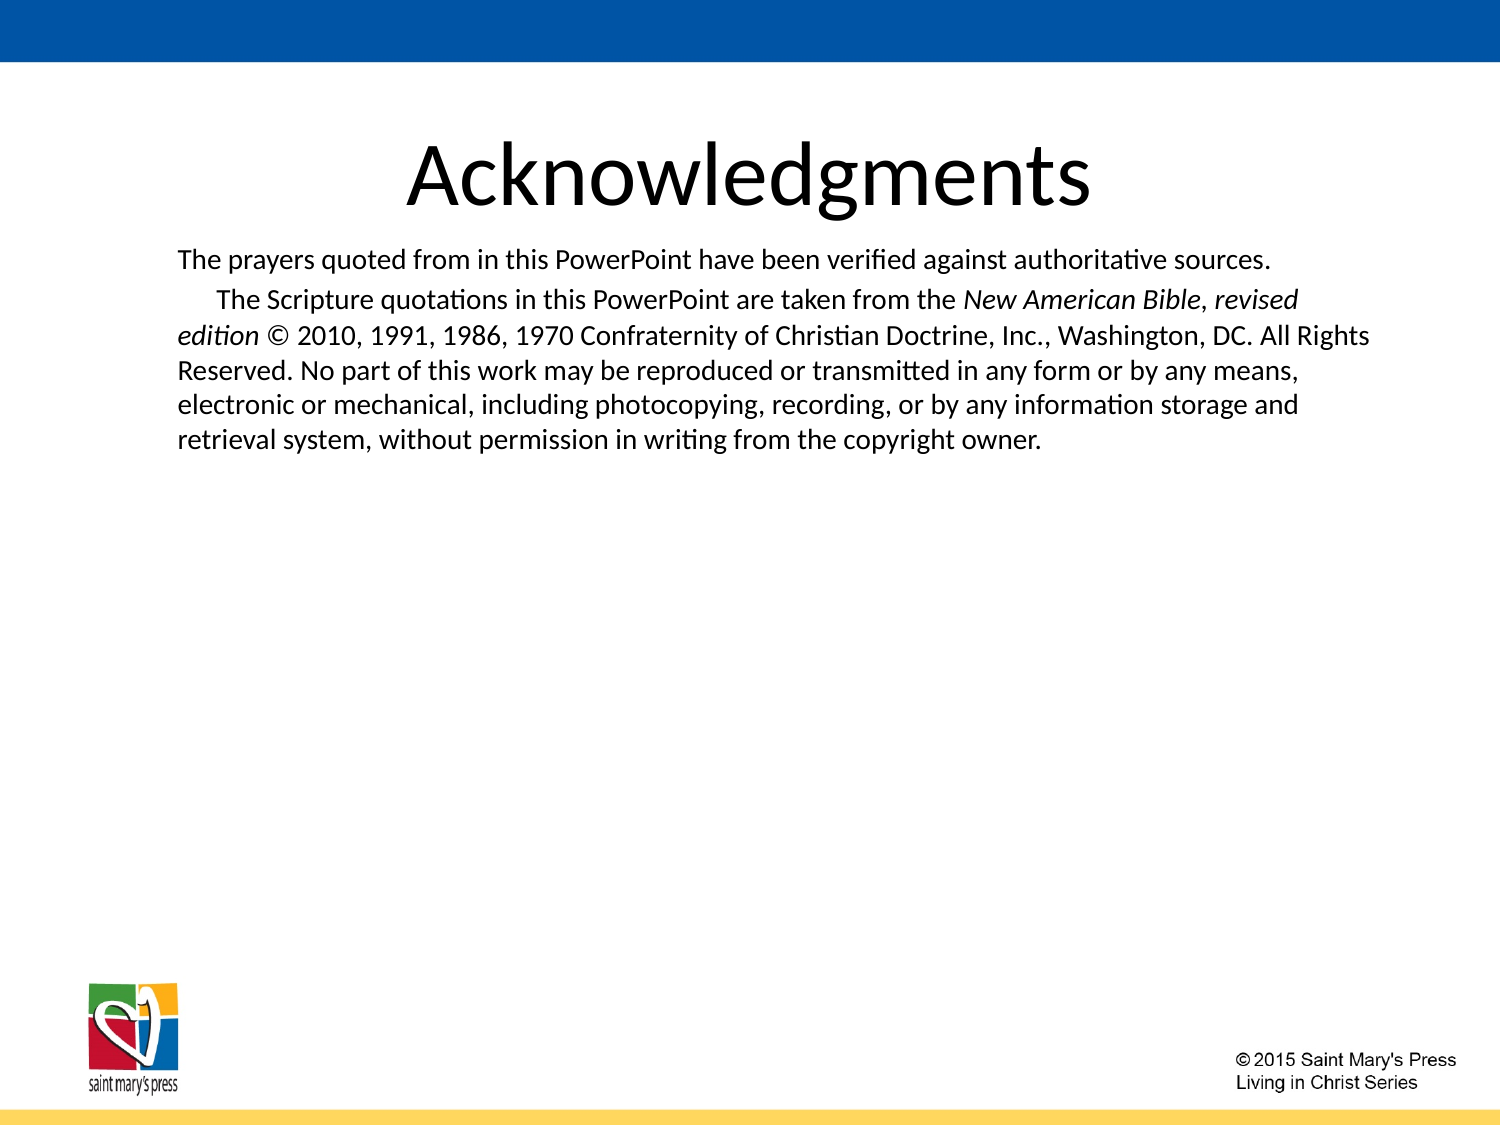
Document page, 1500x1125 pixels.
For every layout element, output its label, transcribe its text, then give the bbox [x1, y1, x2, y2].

list The prayers quoted from in this PowerPoint have been verified against authoritative sources. The Scripture quotations in this PowerPoint are taken from the New American Bible, revised edition © 2010, 1991, 1986, 1970 Confraternity of Christian Doctrine, Inc., Washington, DC. All Rights Reserved. No part of this work may be reproduced or transmitted in any form or by any means, electronic or mechanical, including photocopying, recording, or by any information storage and retrieval system, without permission in writing from the copyright owner. [162, 232, 1400, 520]
picture [0, 0, 1500, 1125]
title Acknowledgments [75, 75, 1425, 263]
